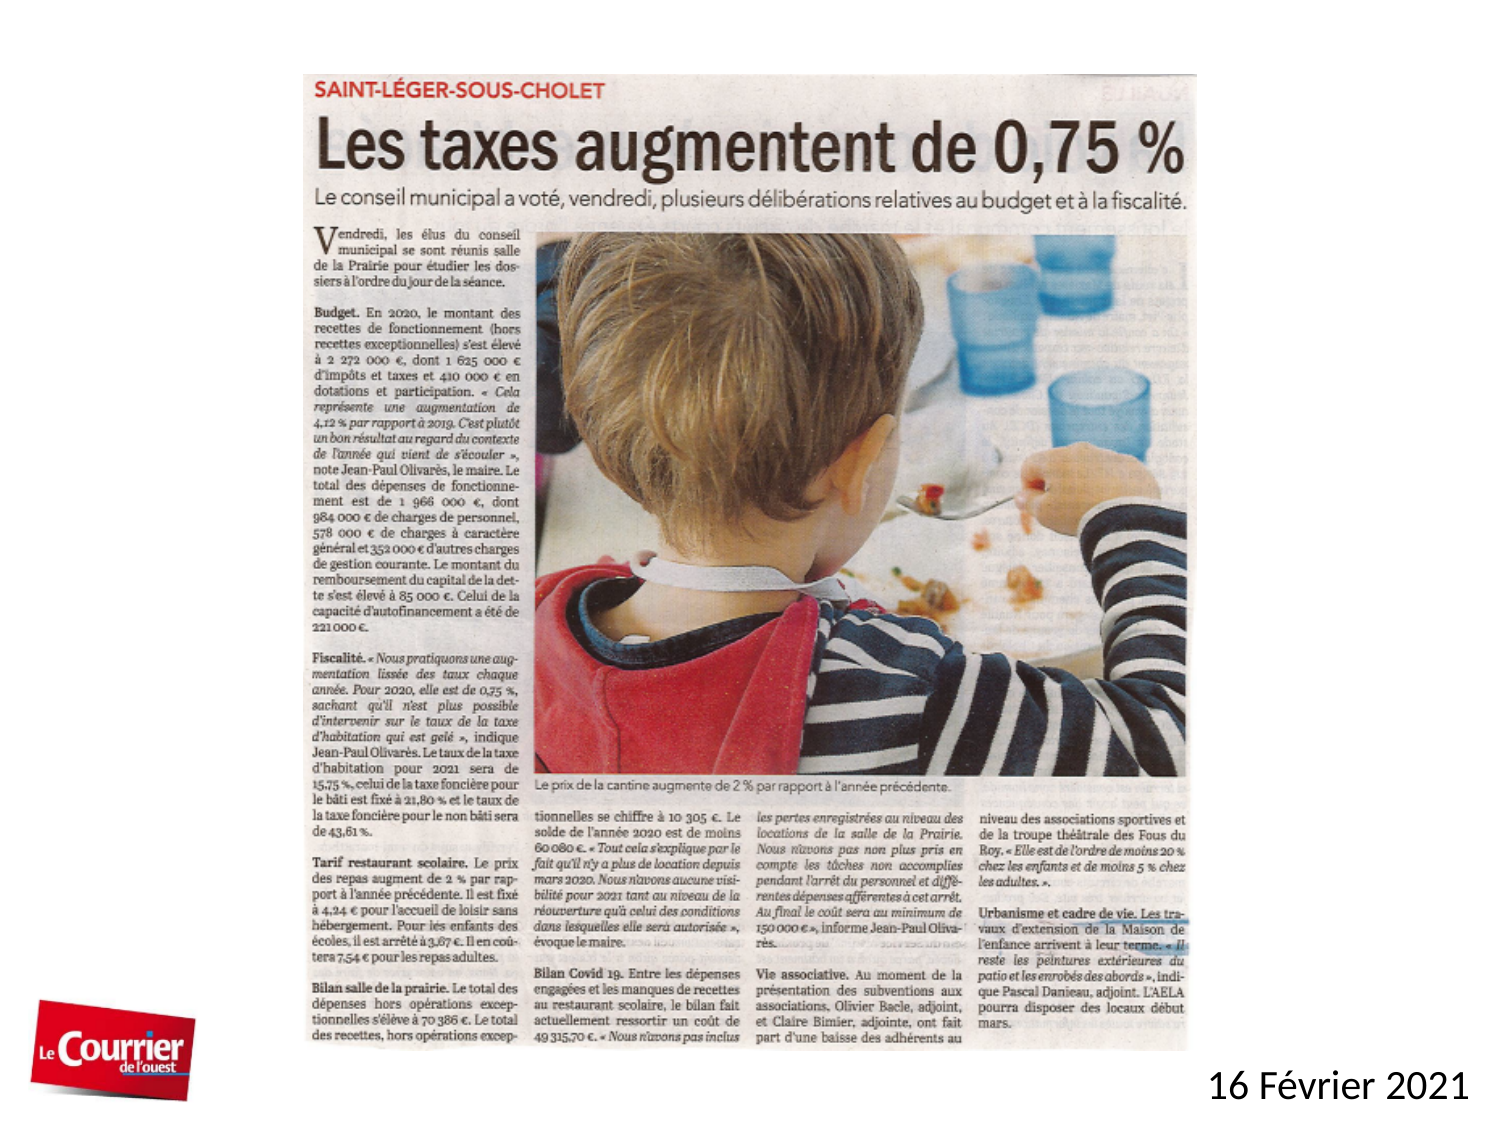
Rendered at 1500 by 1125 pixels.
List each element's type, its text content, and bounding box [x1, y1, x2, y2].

text_box 16 Février 2021 [1127, 1050, 1485, 1115]
picture [16, 975, 218, 1114]
picture [303, 74, 1197, 1051]
